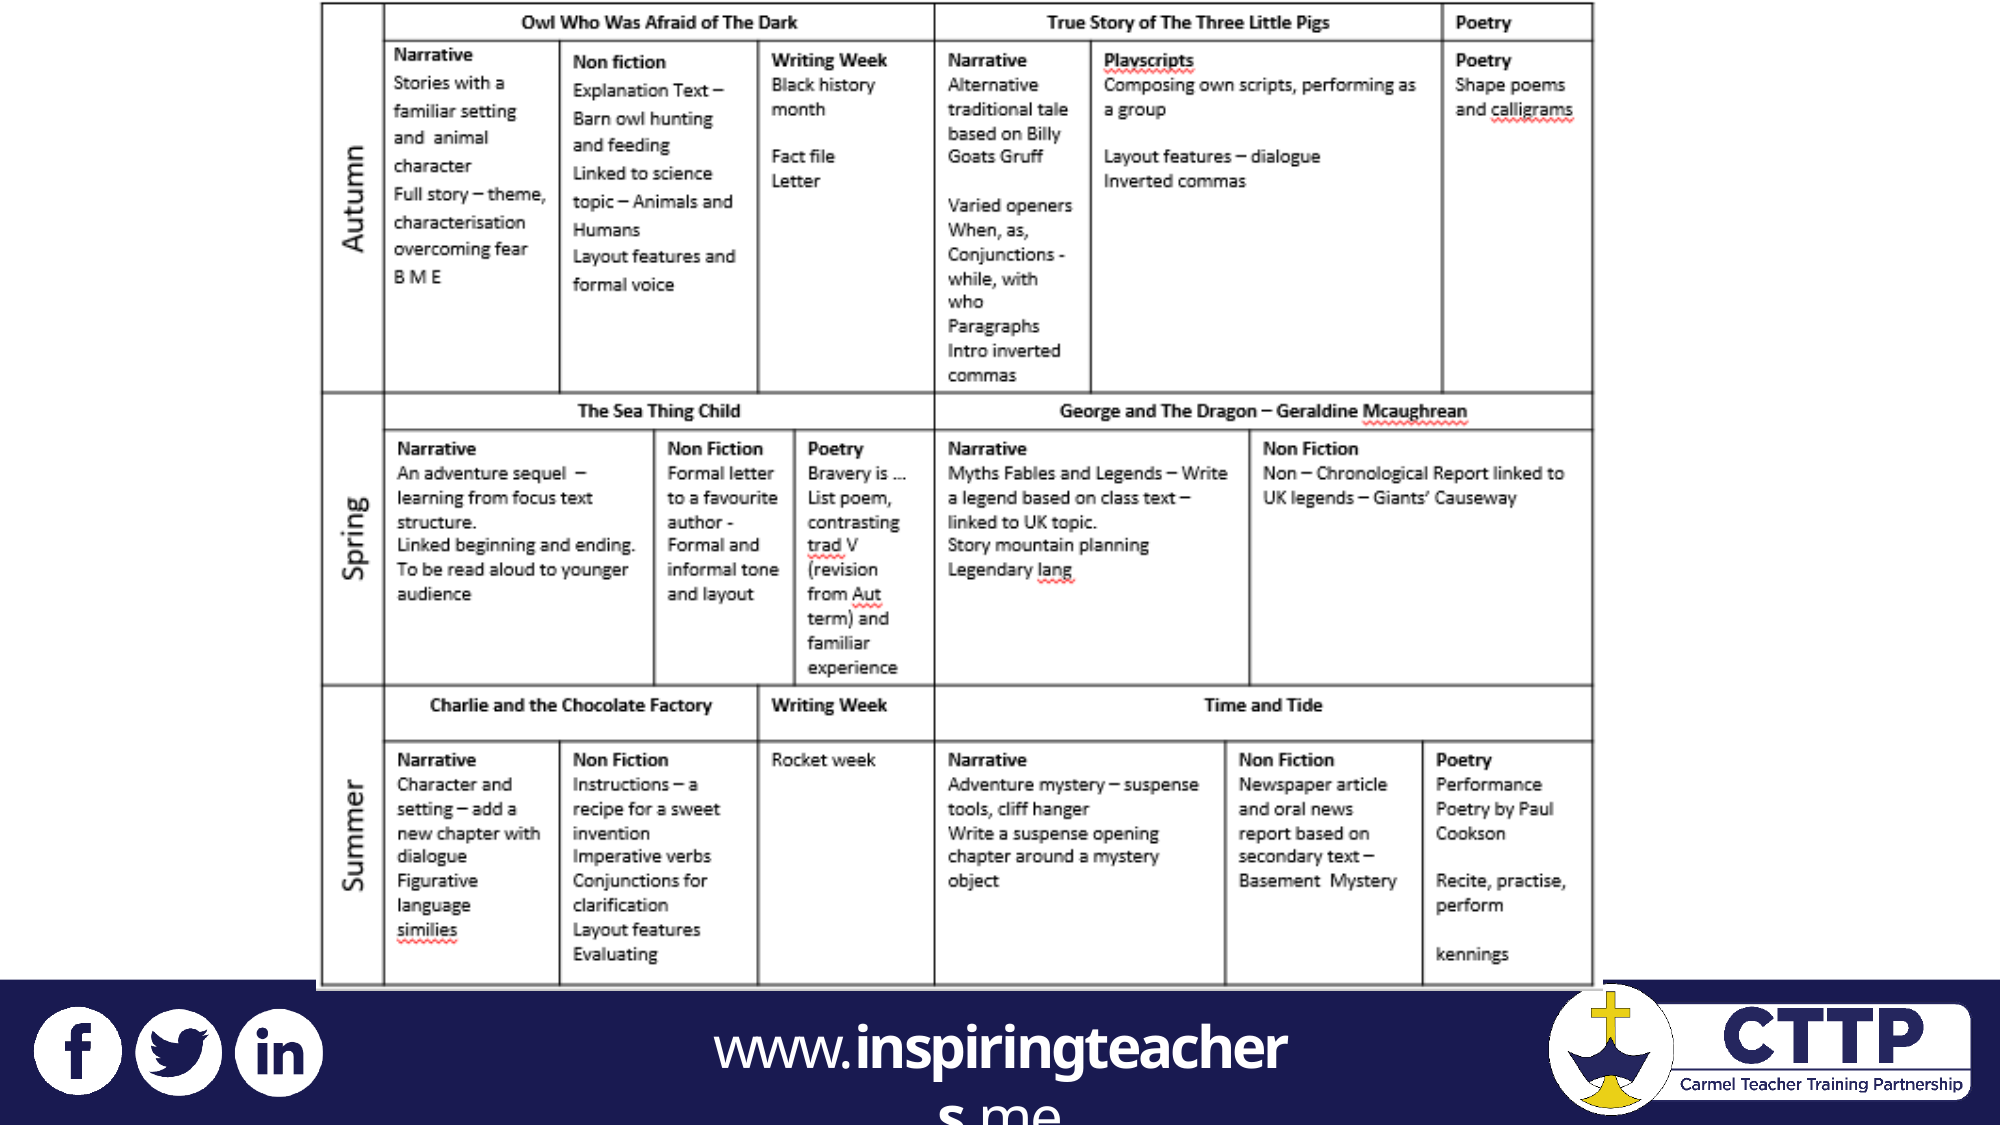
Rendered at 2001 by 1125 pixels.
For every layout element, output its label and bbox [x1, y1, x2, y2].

picture [224, 998, 333, 1107]
picture [135, 1009, 222, 1096]
picture [23, 996, 132, 1105]
picture [316, 0, 1975, 1119]
